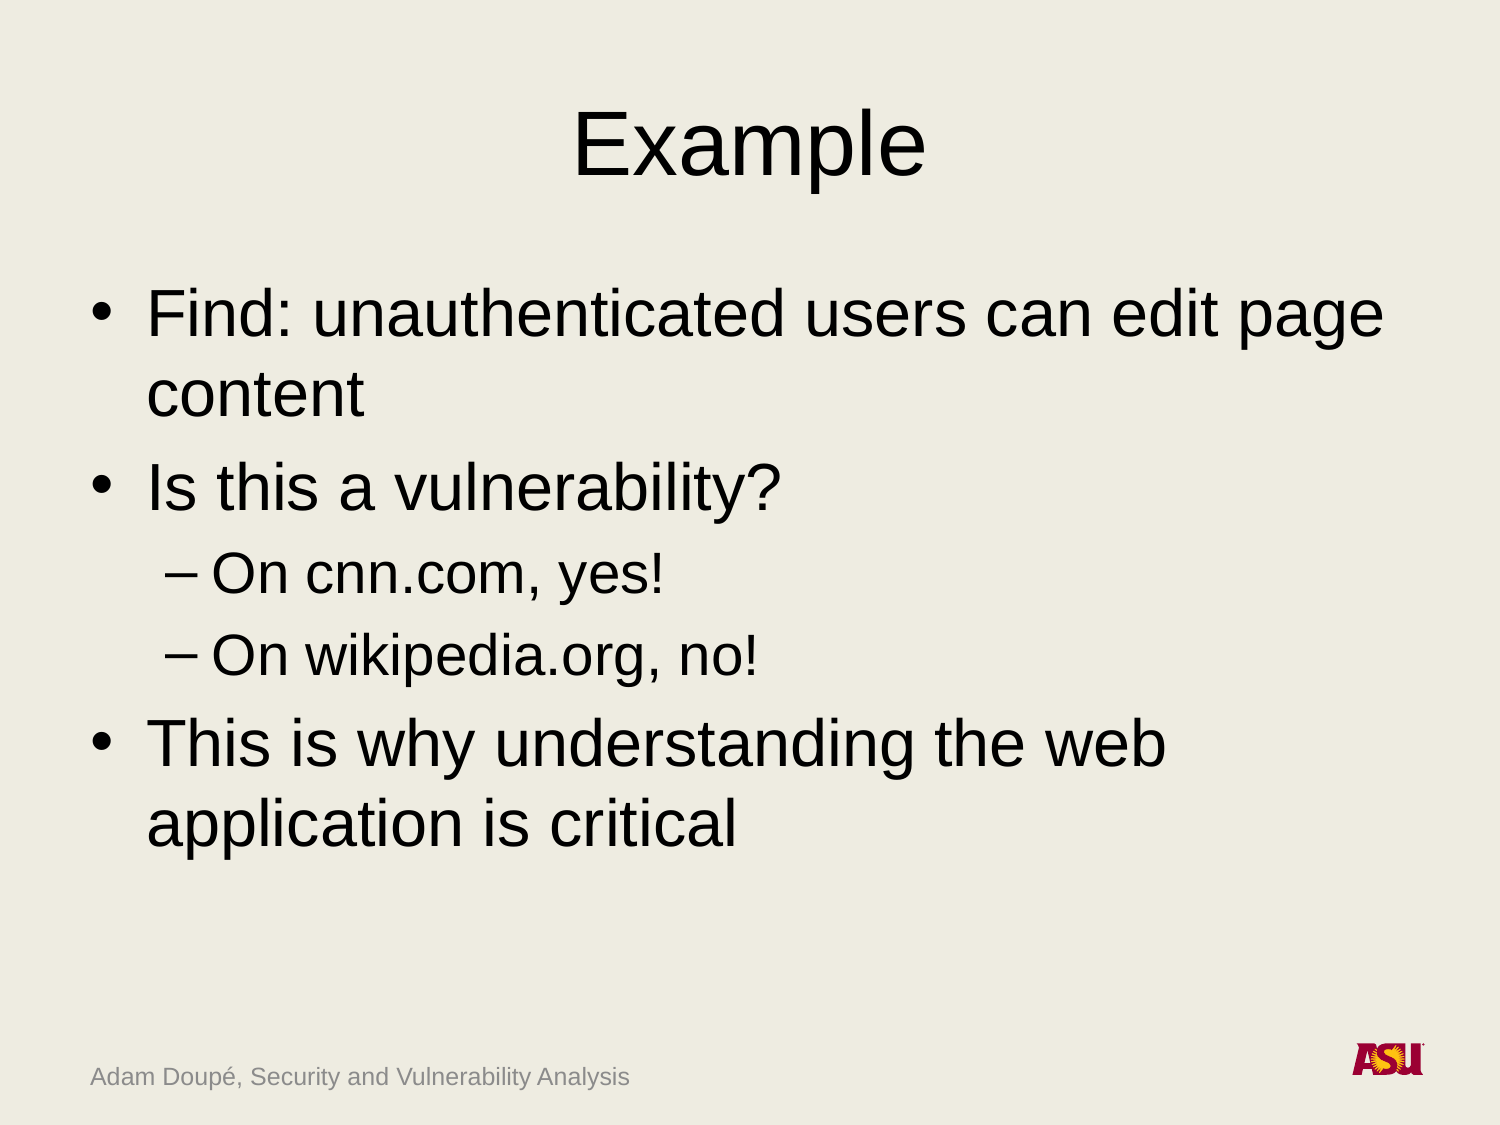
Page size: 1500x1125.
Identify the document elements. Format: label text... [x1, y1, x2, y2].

list Find: unauthenticated users can edit page content Is this a vulnerability? On cnn.com, yes! On wikipedia.org, no! This is why understanding the web application is critical [75, 262, 1425, 1005]
title Example [75, 45, 1425, 233]
